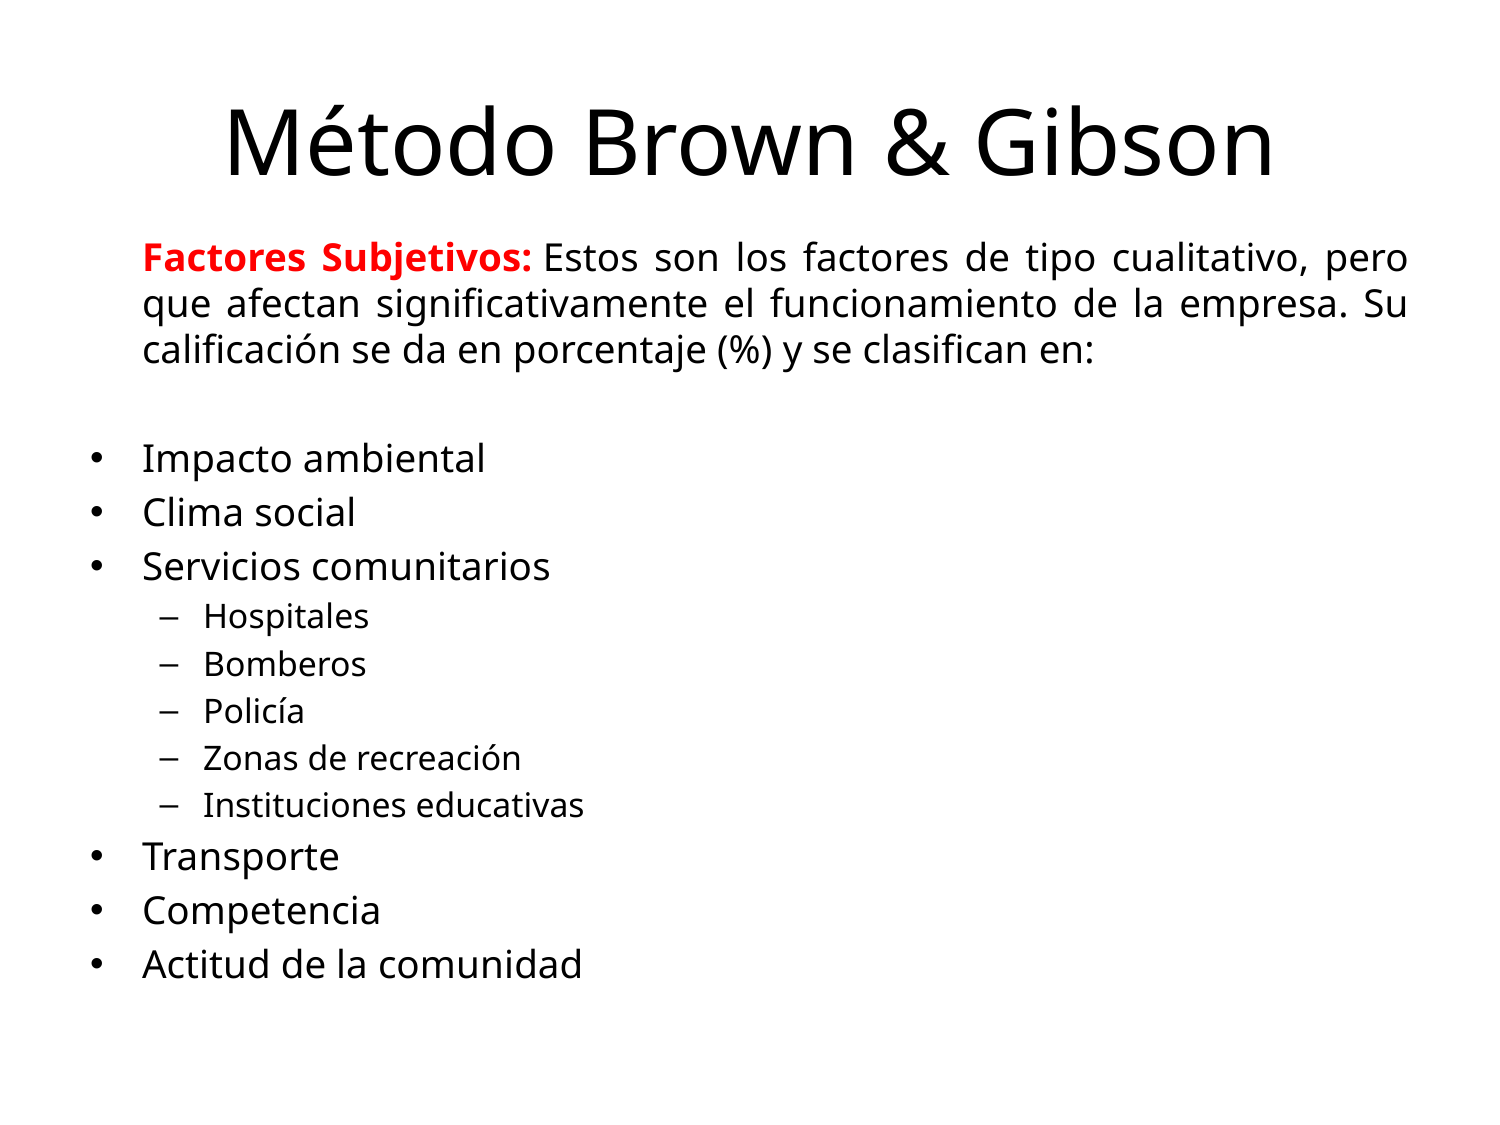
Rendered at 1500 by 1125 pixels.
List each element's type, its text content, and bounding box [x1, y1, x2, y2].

title Método Brown & Gibson [75, 45, 1425, 224]
list Factores Subjetivos: Estos son los factores de tipo cualitativo, pero que afectan significativamente el funcionamiento de la empresa. Su calificación se da en porcentaje (%) y se clasifican en: Impacto ambiental Clima social Servicios comunitarios Hospitales Bomberos Policía Zonas de recreación Instituciones educativas Transporte Competencia Actitud de la comunidad [75, 224, 1425, 1005]
